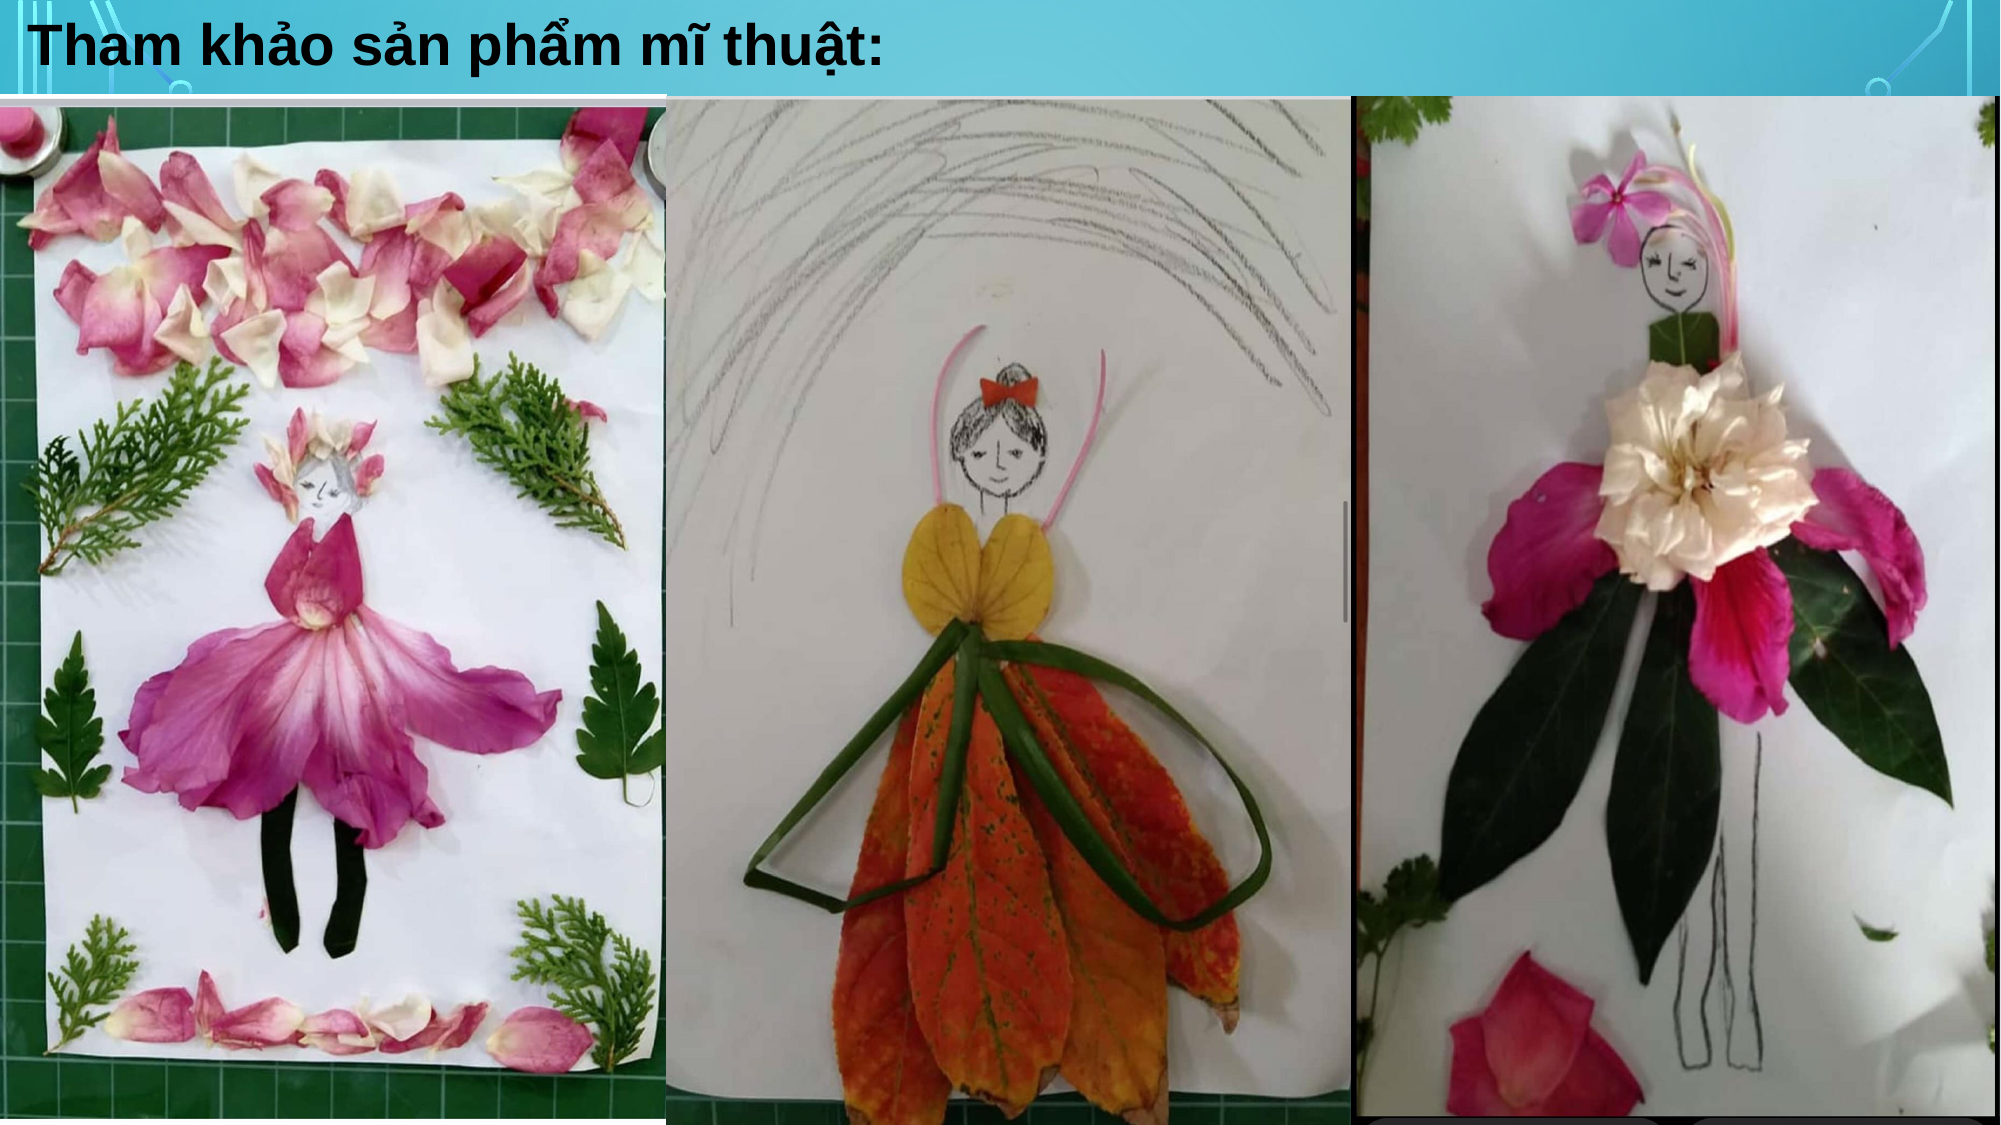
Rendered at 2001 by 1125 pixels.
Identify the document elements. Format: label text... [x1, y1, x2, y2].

picture [0, 94, 2000, 1125]
text_box [321, 9, 1588, 96]
text_box Tham khảo sản phẩm mĩ thuật: [0, 0, 955, 85]
